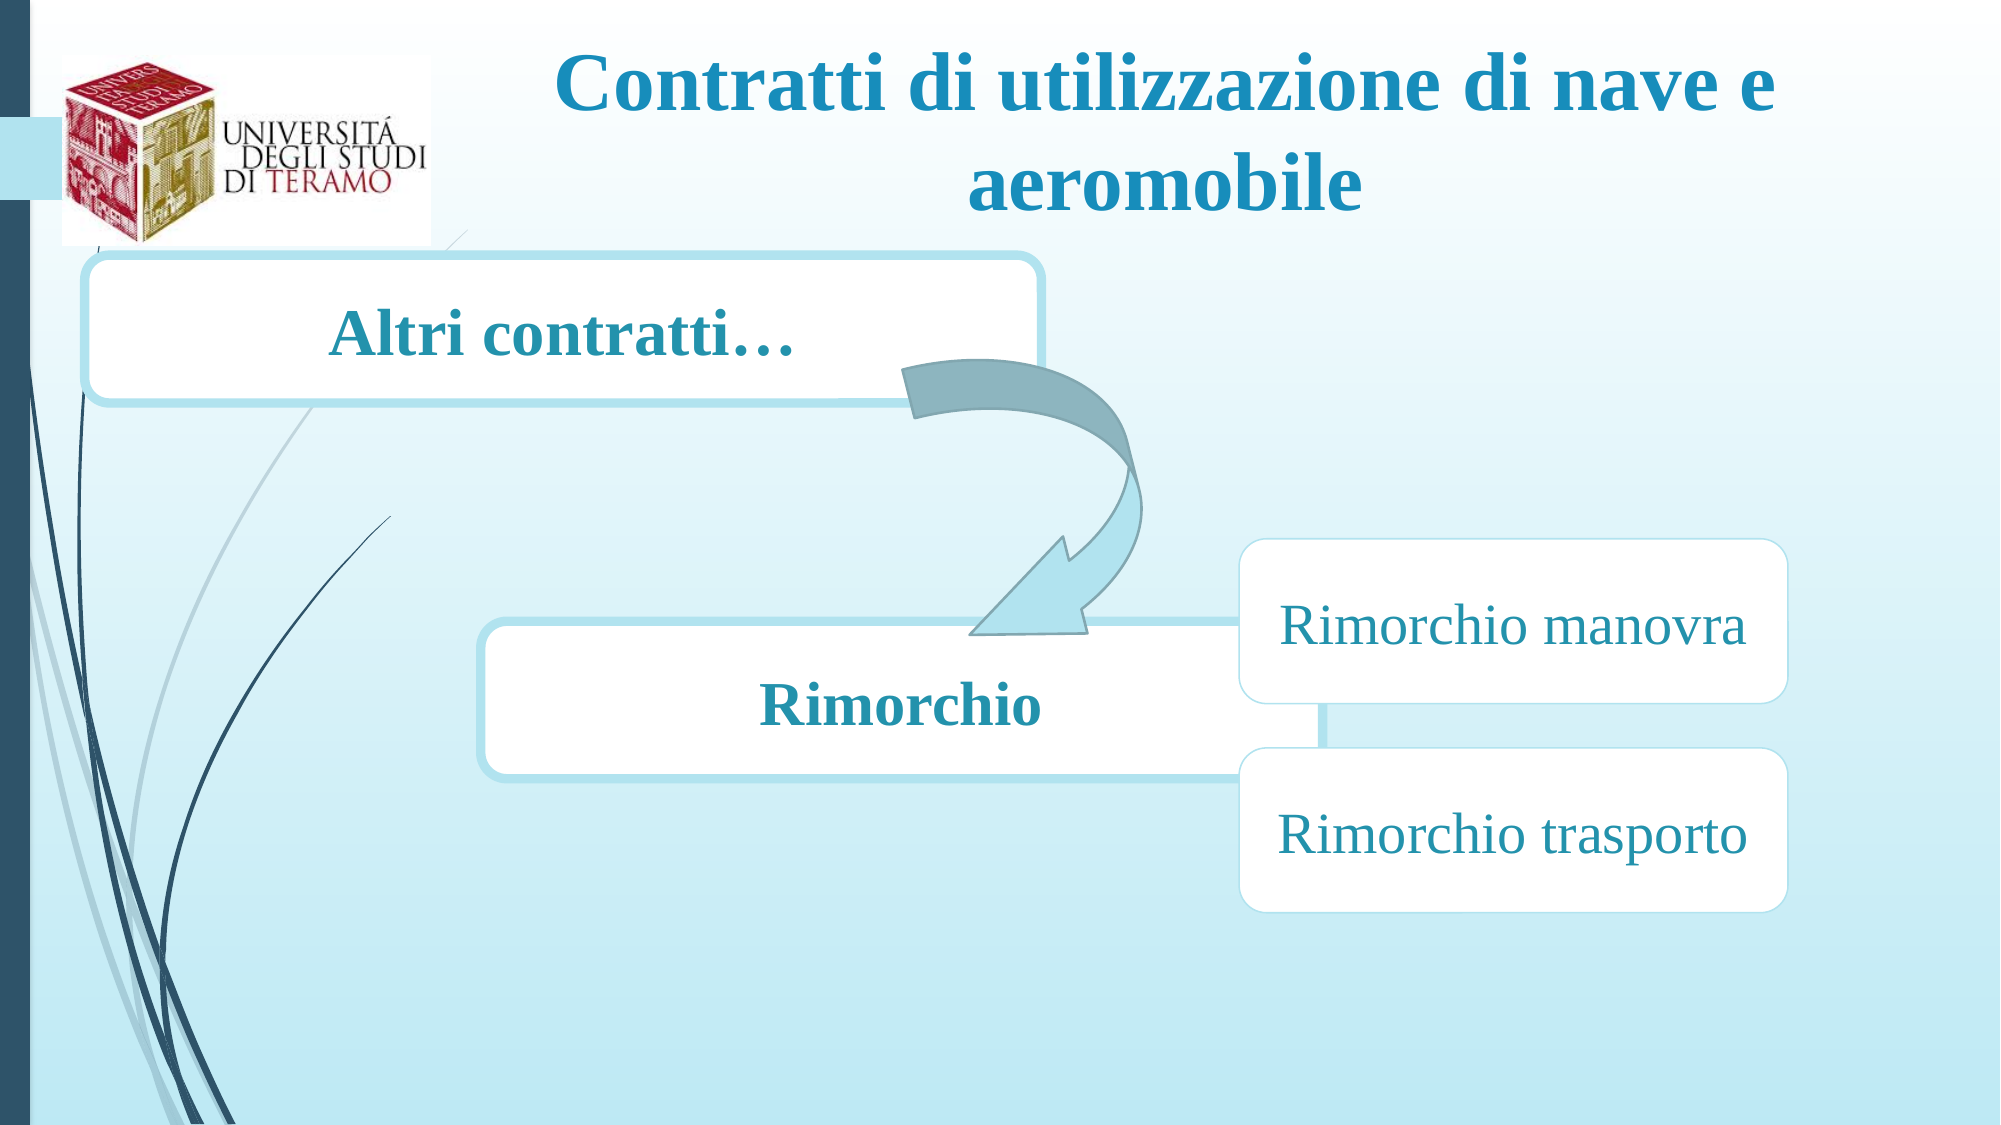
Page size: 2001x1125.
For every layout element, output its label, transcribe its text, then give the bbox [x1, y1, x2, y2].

title Contratti di utilizzazione di nave e aeromobile [480, 19, 1851, 235]
text_box [901, 358, 1143, 637]
text_box Altri contratti… [83, 253, 1043, 405]
text_box Rimorchio trasporto [1237, 746, 1790, 915]
text_box Rimorchio [479, 619, 1324, 781]
picture [61, 55, 431, 246]
text_box Rimorchio manovra [1237, 537, 1790, 705]
